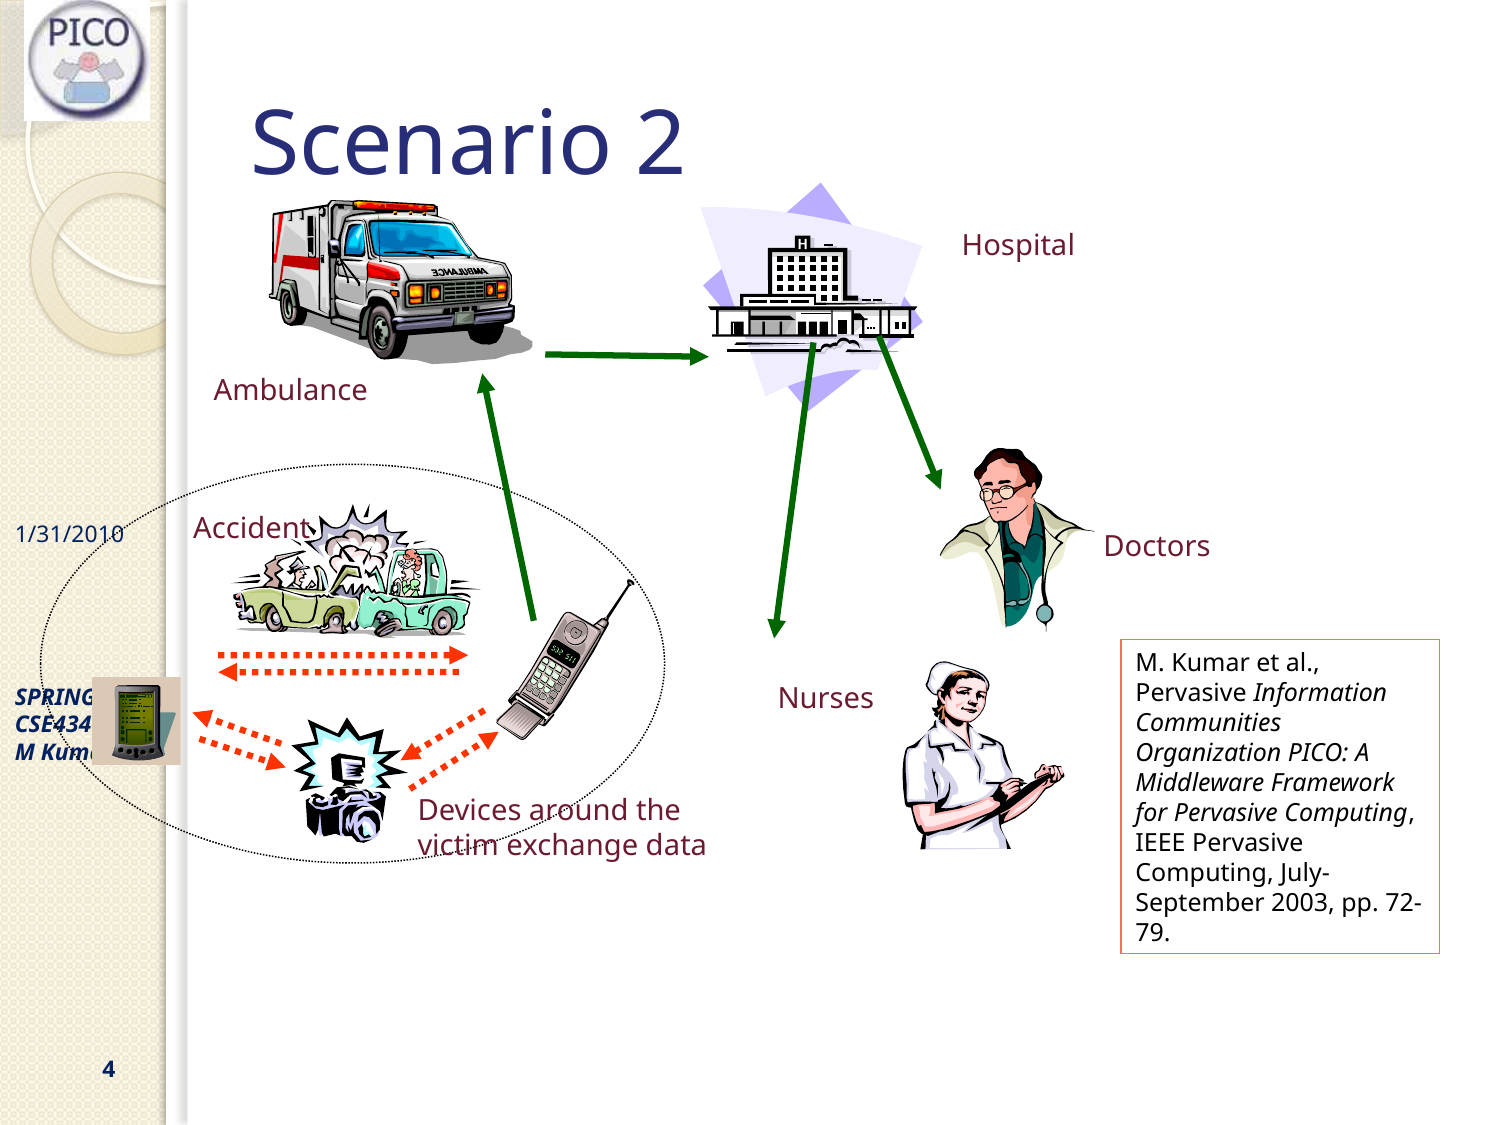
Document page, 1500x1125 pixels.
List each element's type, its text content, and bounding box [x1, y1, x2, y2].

picture [230, 501, 483, 640]
text_box [482, 732, 489, 743]
title Scenario 2 [235, 45, 1466, 233]
text_box M. Kumar et al., Pervasive Information Communities Organization PICO: A Middleware Framework for Pervasive Computing, IEEE Pervasive Computing, July-September 2003, pp. 72-79. [1120, 639, 1440, 954]
text_box [453, 651, 469, 662]
text_box [218, 665, 233, 679]
text_box Accident [178, 502, 226, 552]
picture [291, 716, 410, 845]
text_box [935, 441, 1237, 648]
picture [91, 676, 181, 766]
text_box [769, 422, 804, 639]
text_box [700, 182, 1102, 412]
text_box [198, 197, 535, 415]
picture [496, 578, 637, 742]
text_box [40, 464, 632, 863]
picture [24, 0, 150, 121]
text_box [202, 739, 284, 770]
text_box [643, 590, 665, 737]
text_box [762, 659, 1067, 852]
text_box [192, 710, 282, 744]
text_box Devices around the victim exchange data [402, 784, 723, 869]
